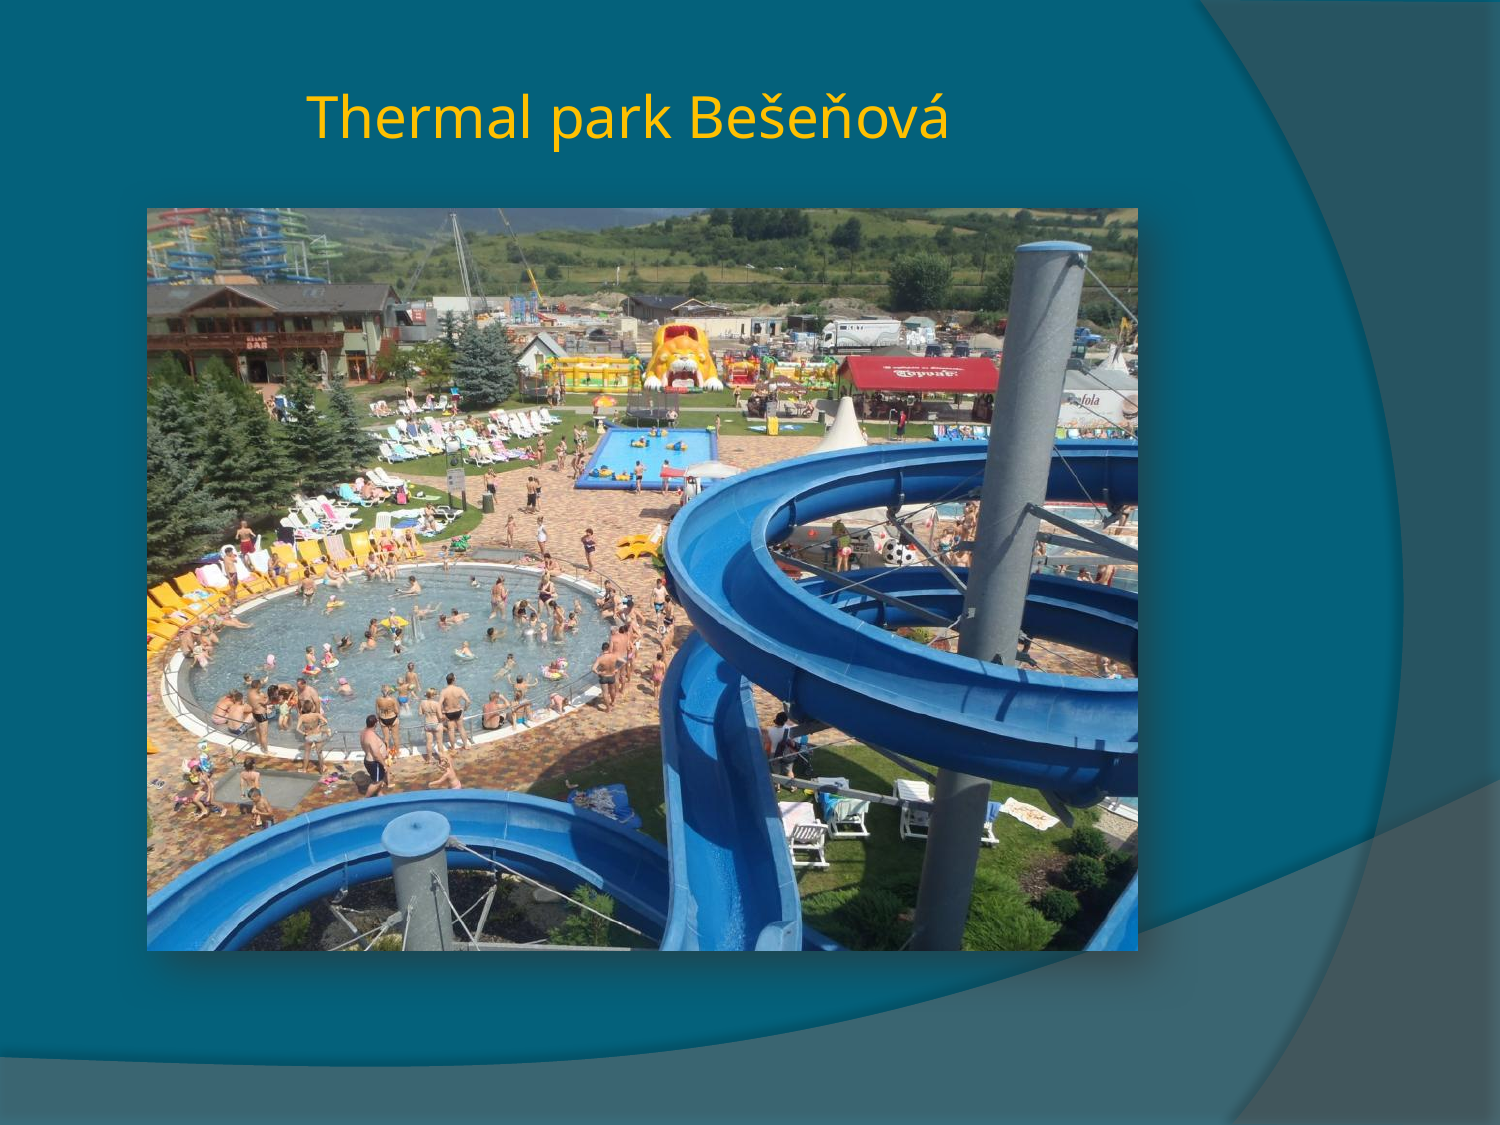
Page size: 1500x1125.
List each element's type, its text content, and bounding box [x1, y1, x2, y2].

title Thermal park Bešeňová [0, 45, 1258, 185]
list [147, 207, 1138, 951]
